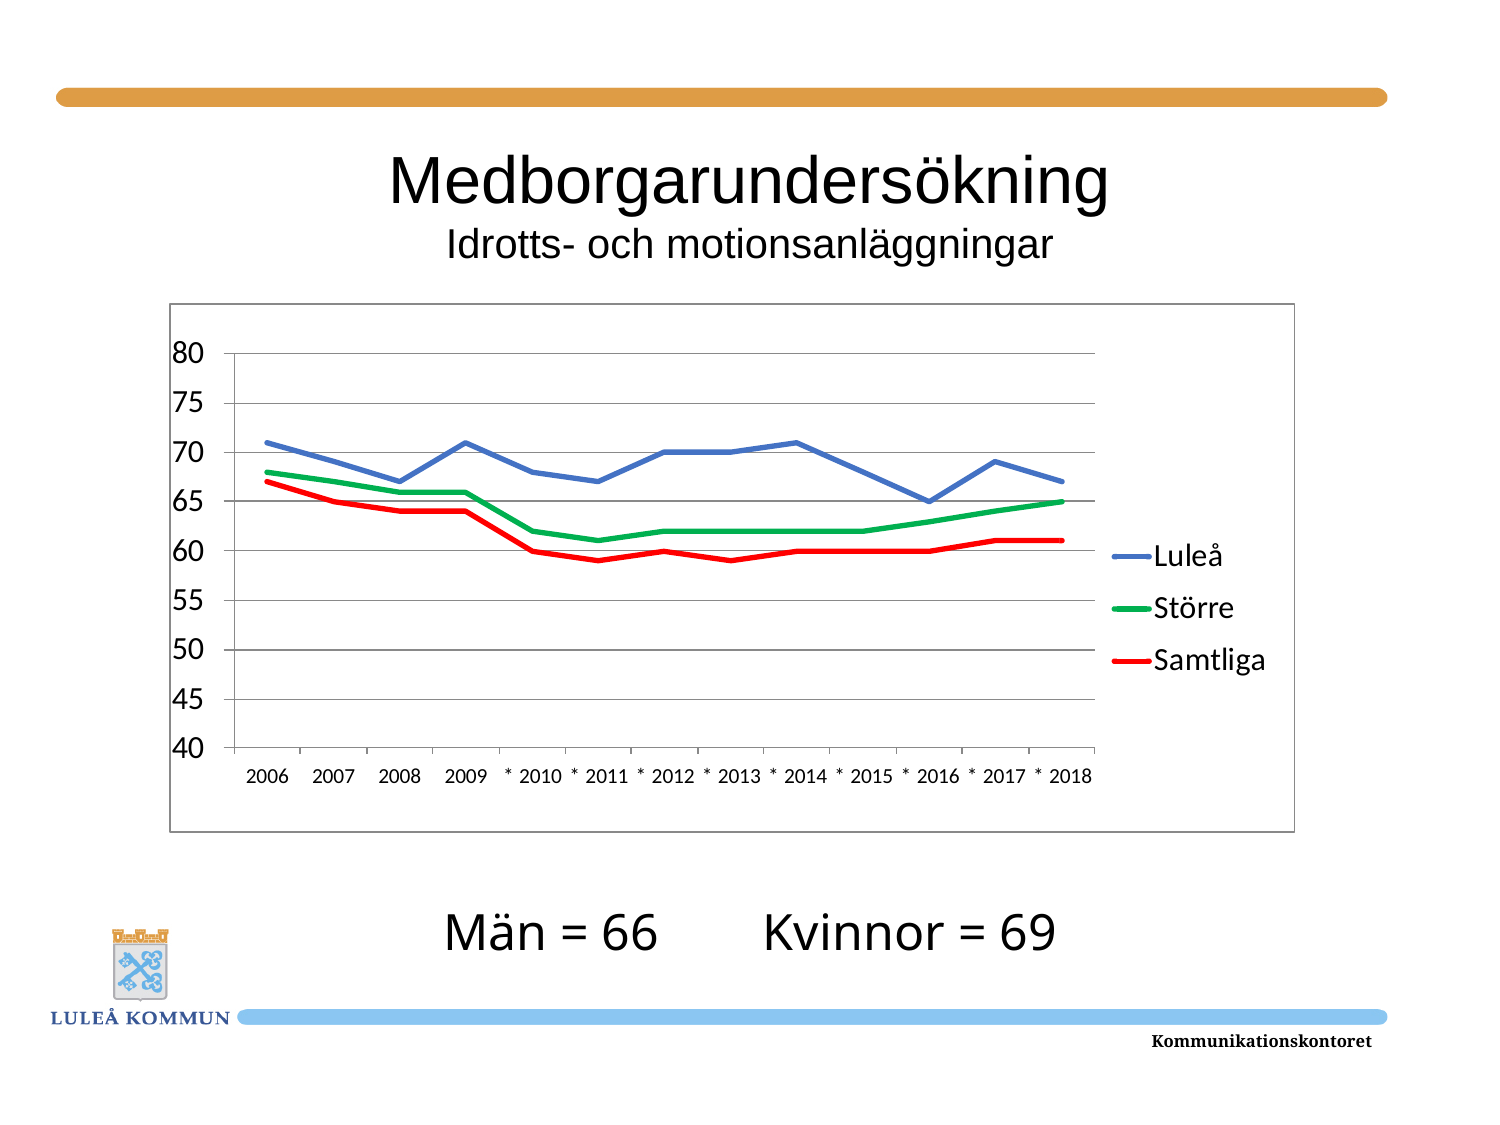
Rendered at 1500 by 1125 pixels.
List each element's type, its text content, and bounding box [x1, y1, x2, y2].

footer Kommunikationskontoret [1033, 1023, 1388, 1061]
picture [50, 87, 1388, 1025]
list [162, 296, 1305, 840]
title Medborgarundersökning Idrotts- och motionsanläggningar [112, 113, 1388, 291]
text_box Män = 66 Kvinnor = 69 [194, 893, 1306, 968]
